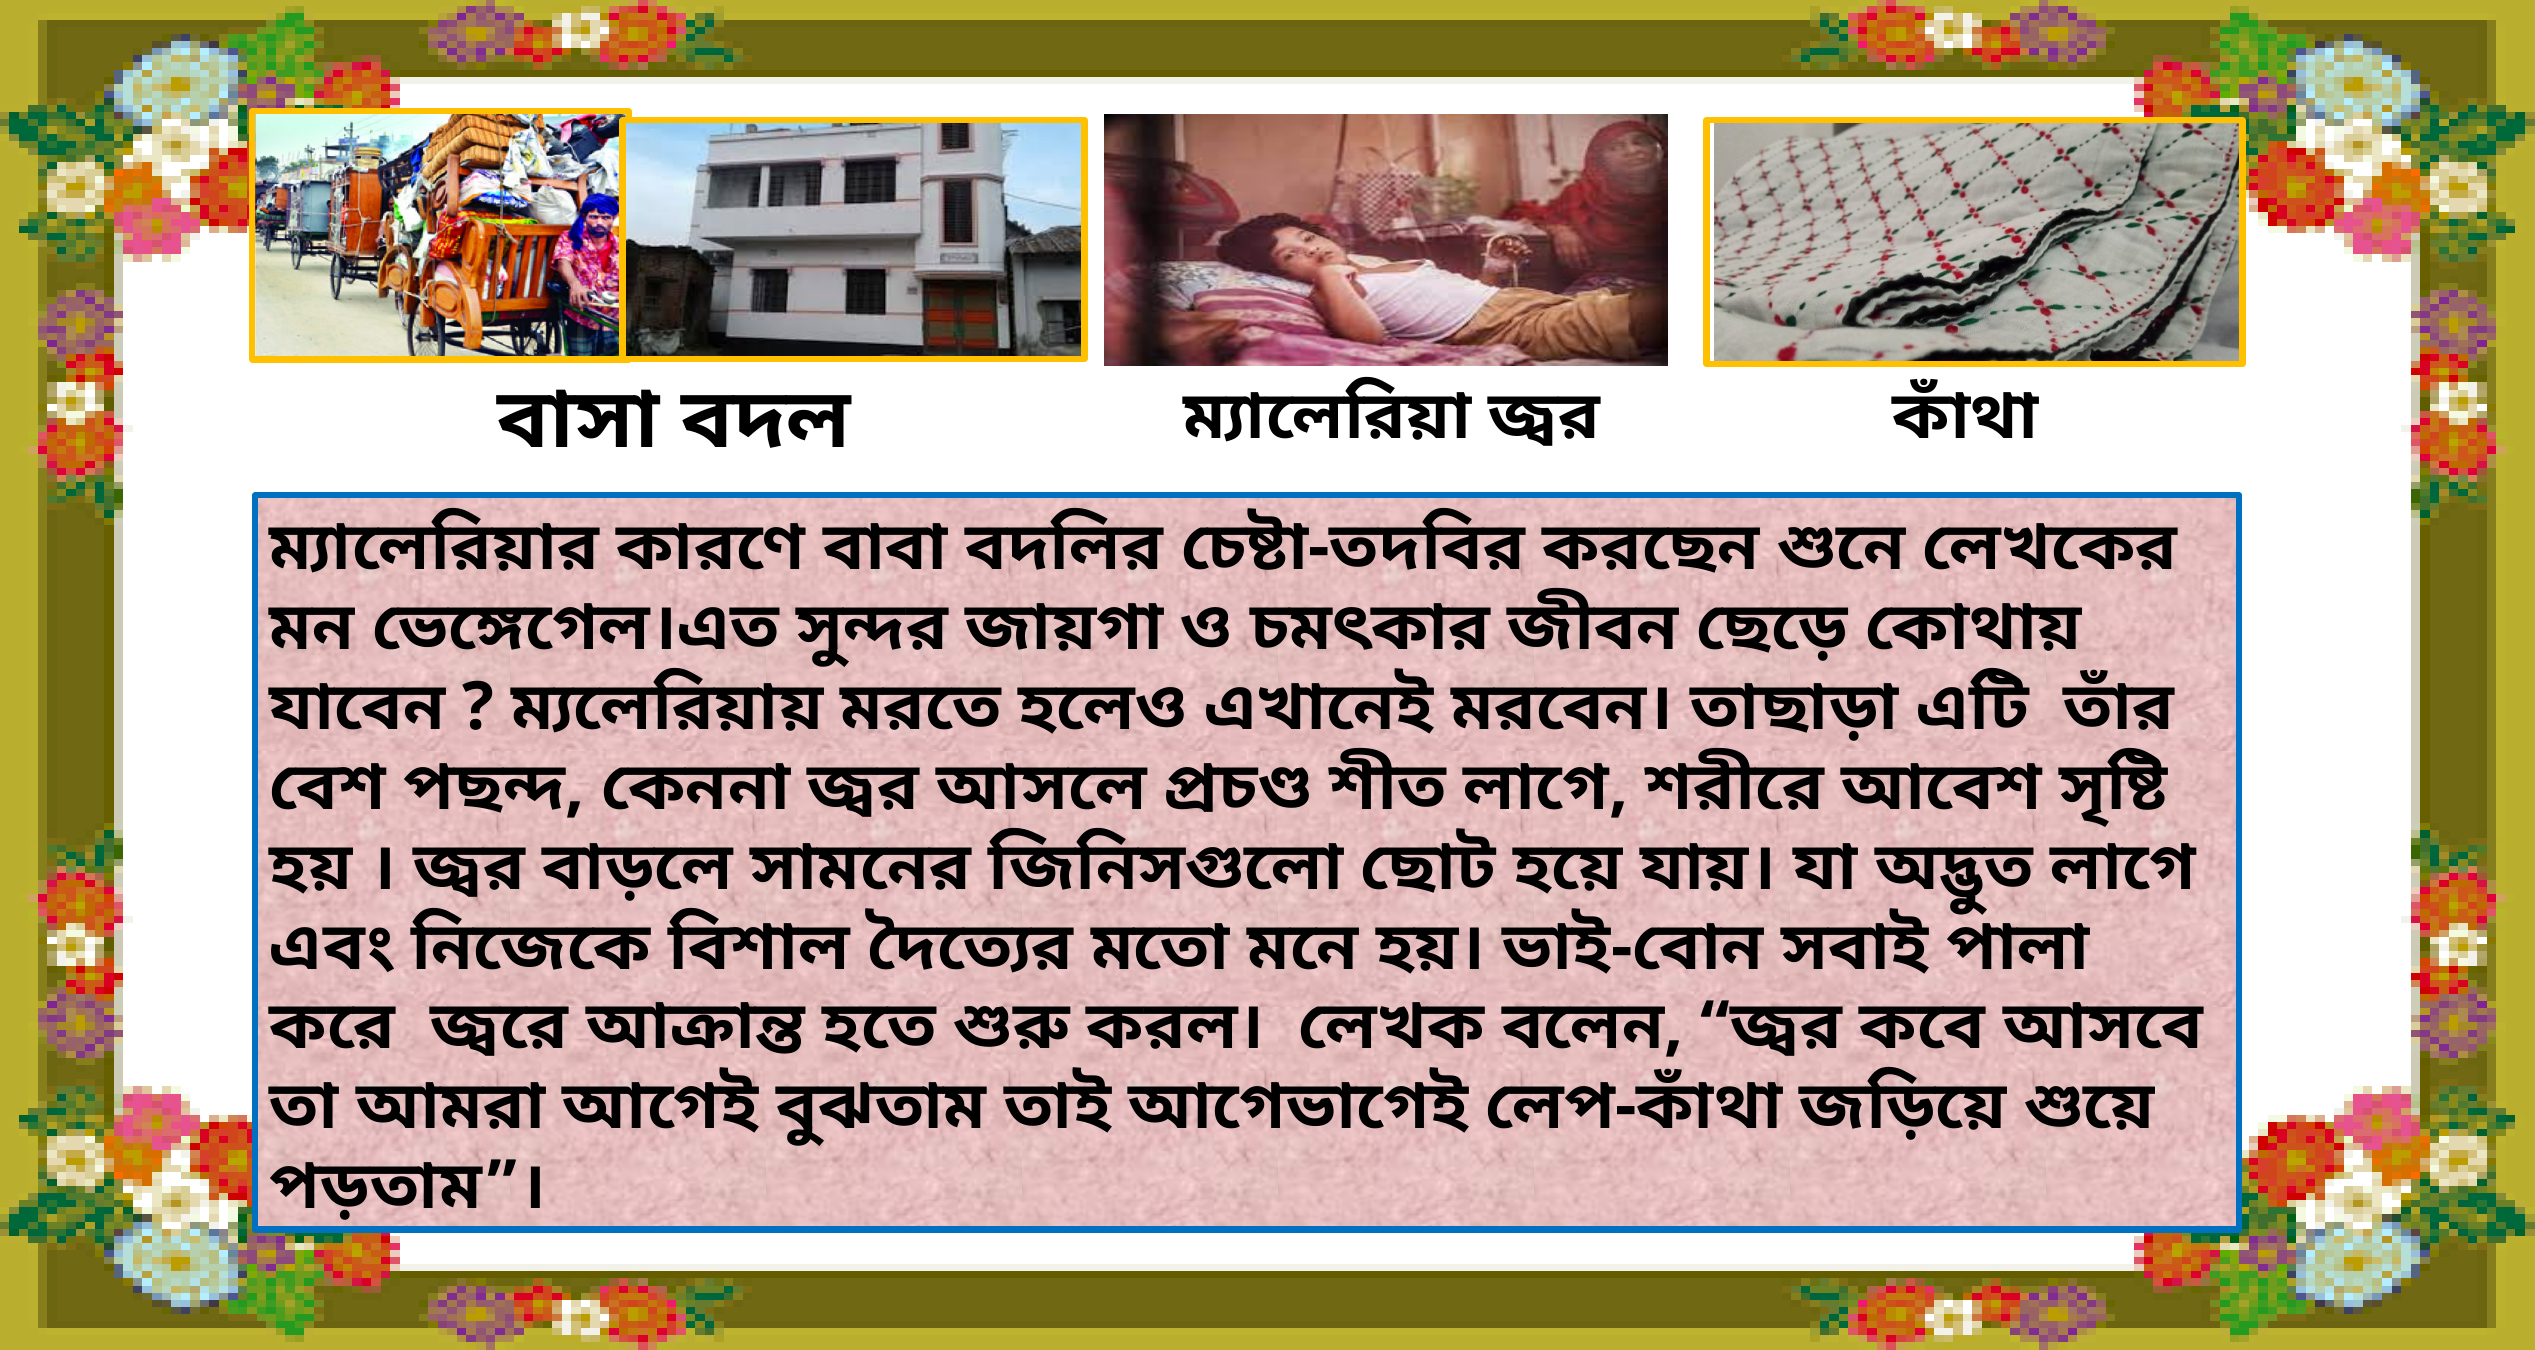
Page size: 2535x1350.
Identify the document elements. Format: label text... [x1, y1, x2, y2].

text_box ম্যালেরিয়া জ্বর [1157, 374, 1645, 459]
text_box বাসা বদল [438, 365, 911, 472]
picture [0, 0, 2535, 1350]
text_box কাঁথা [1864, 370, 2085, 459]
text_box ম্যালেরিয়ার কারণে বাবা বদলির চেষ্টা-তদবির করছেন শুনে লেখকের মন ভেঙ্গেগেল।এত সুন্দর জায়গা ও চমৎকার জীবন ছেড়ে কোথায় যাবেন ? ম্যলেরিয়ায় মরতে হলেও এখানেই মরবেন। তাছাড়া এটি তাঁর বেশ পছন্দ, কেননা জ্বর আসলে প্রচণ্ড শীত লাগে, শরীরে আবেশ সৃষ্টি হয় । জ্বর বাড়লে সামনের জিনিসগুলো ছোট হয়ে যায়। যা অদ্ভুত লাগে এবং নিজেকে বিশাল দৈত্যের মতো মনে হয়। ভাই-বোন সবাই পালা করে জ্বরে আক্রান্ত হতে শুরু করল। লেখক বলেন, “জ্বর কবে আসবে তা আমরা আগেই বুঝতাম তাই আগেভাগেই লেপ-কাঁথা জড়িয়ে শুয়ে পড়তাম”। [254, 495, 2240, 1230]
